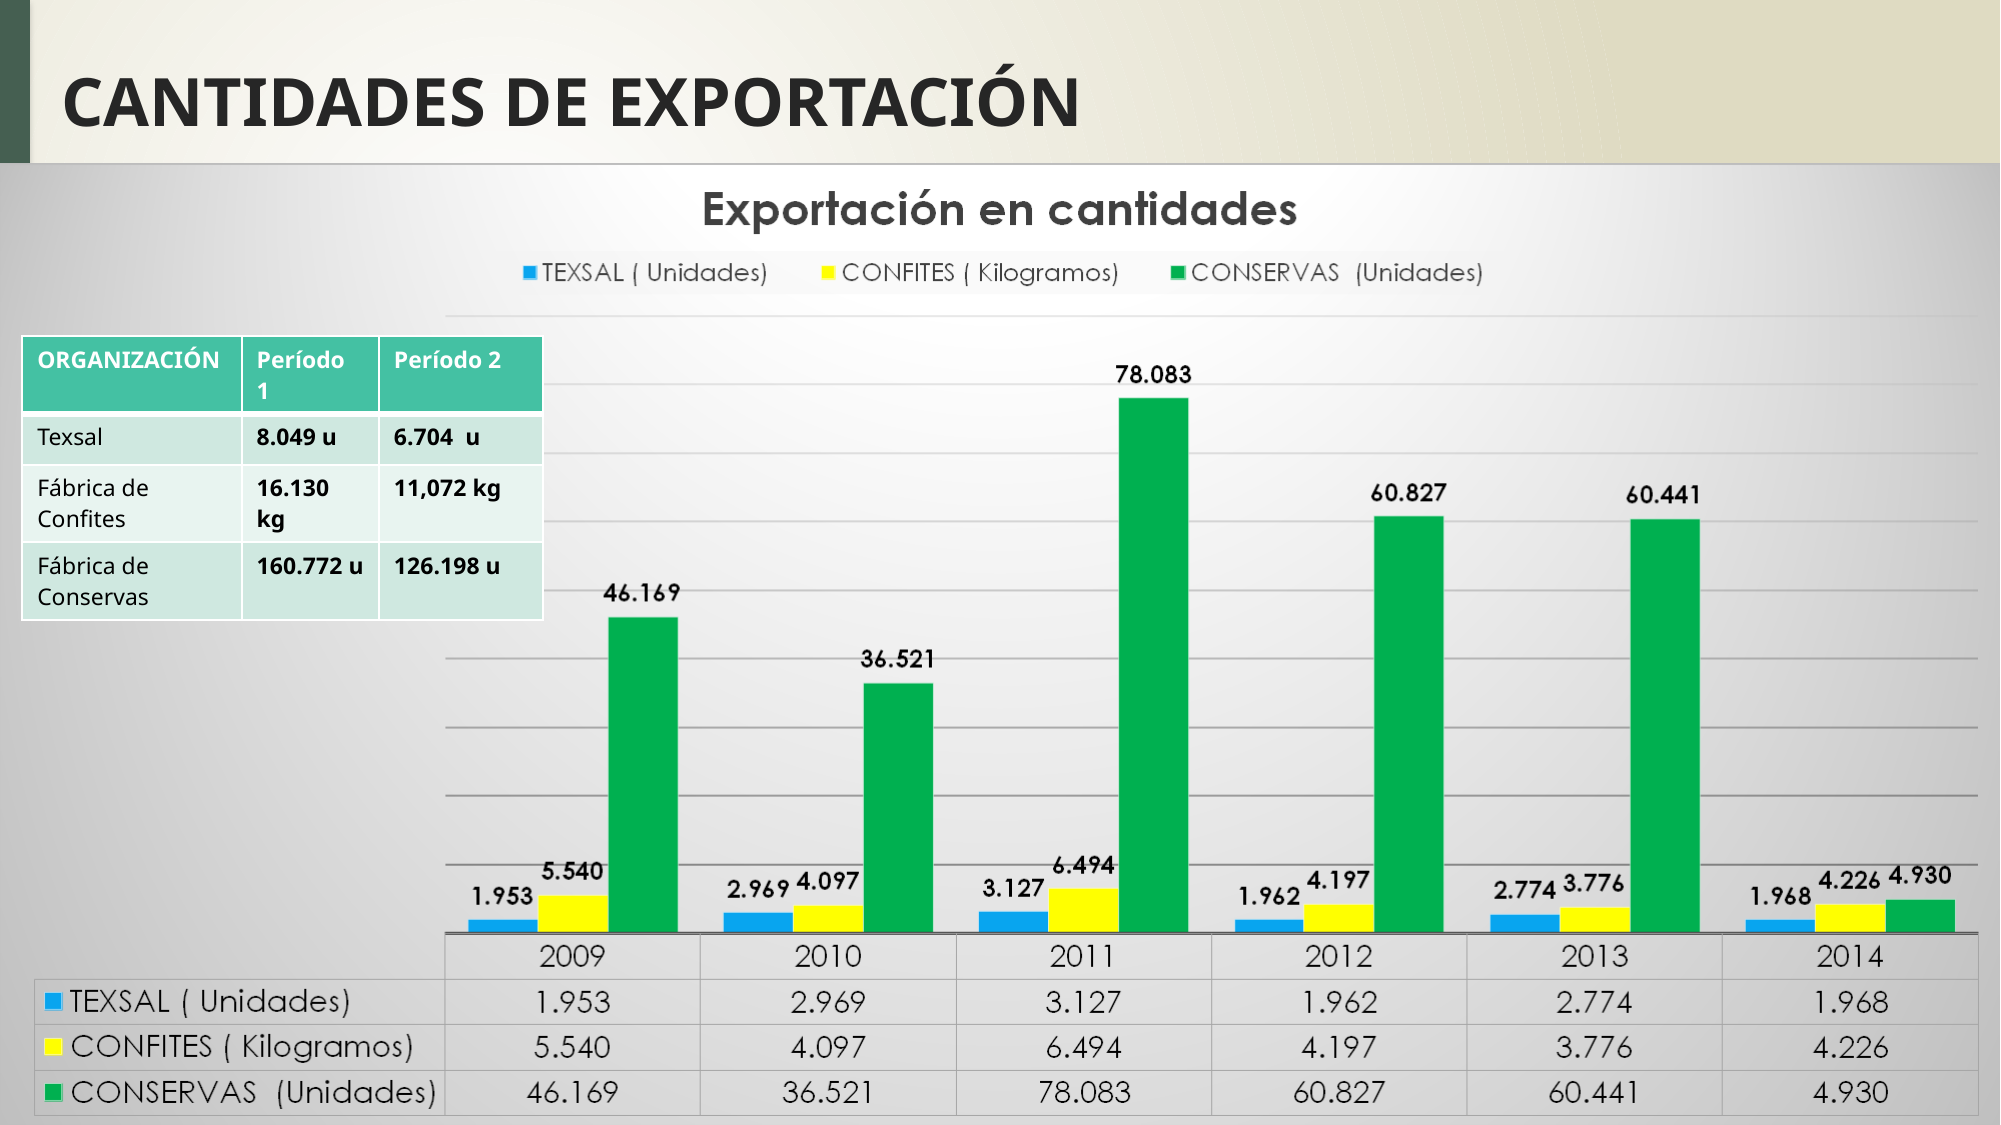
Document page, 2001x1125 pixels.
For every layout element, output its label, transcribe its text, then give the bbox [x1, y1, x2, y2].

title CANTIDADES DE EXPORTACIÓN [46, 19, 1966, 148]
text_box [0, 154, 2000, 1125]
